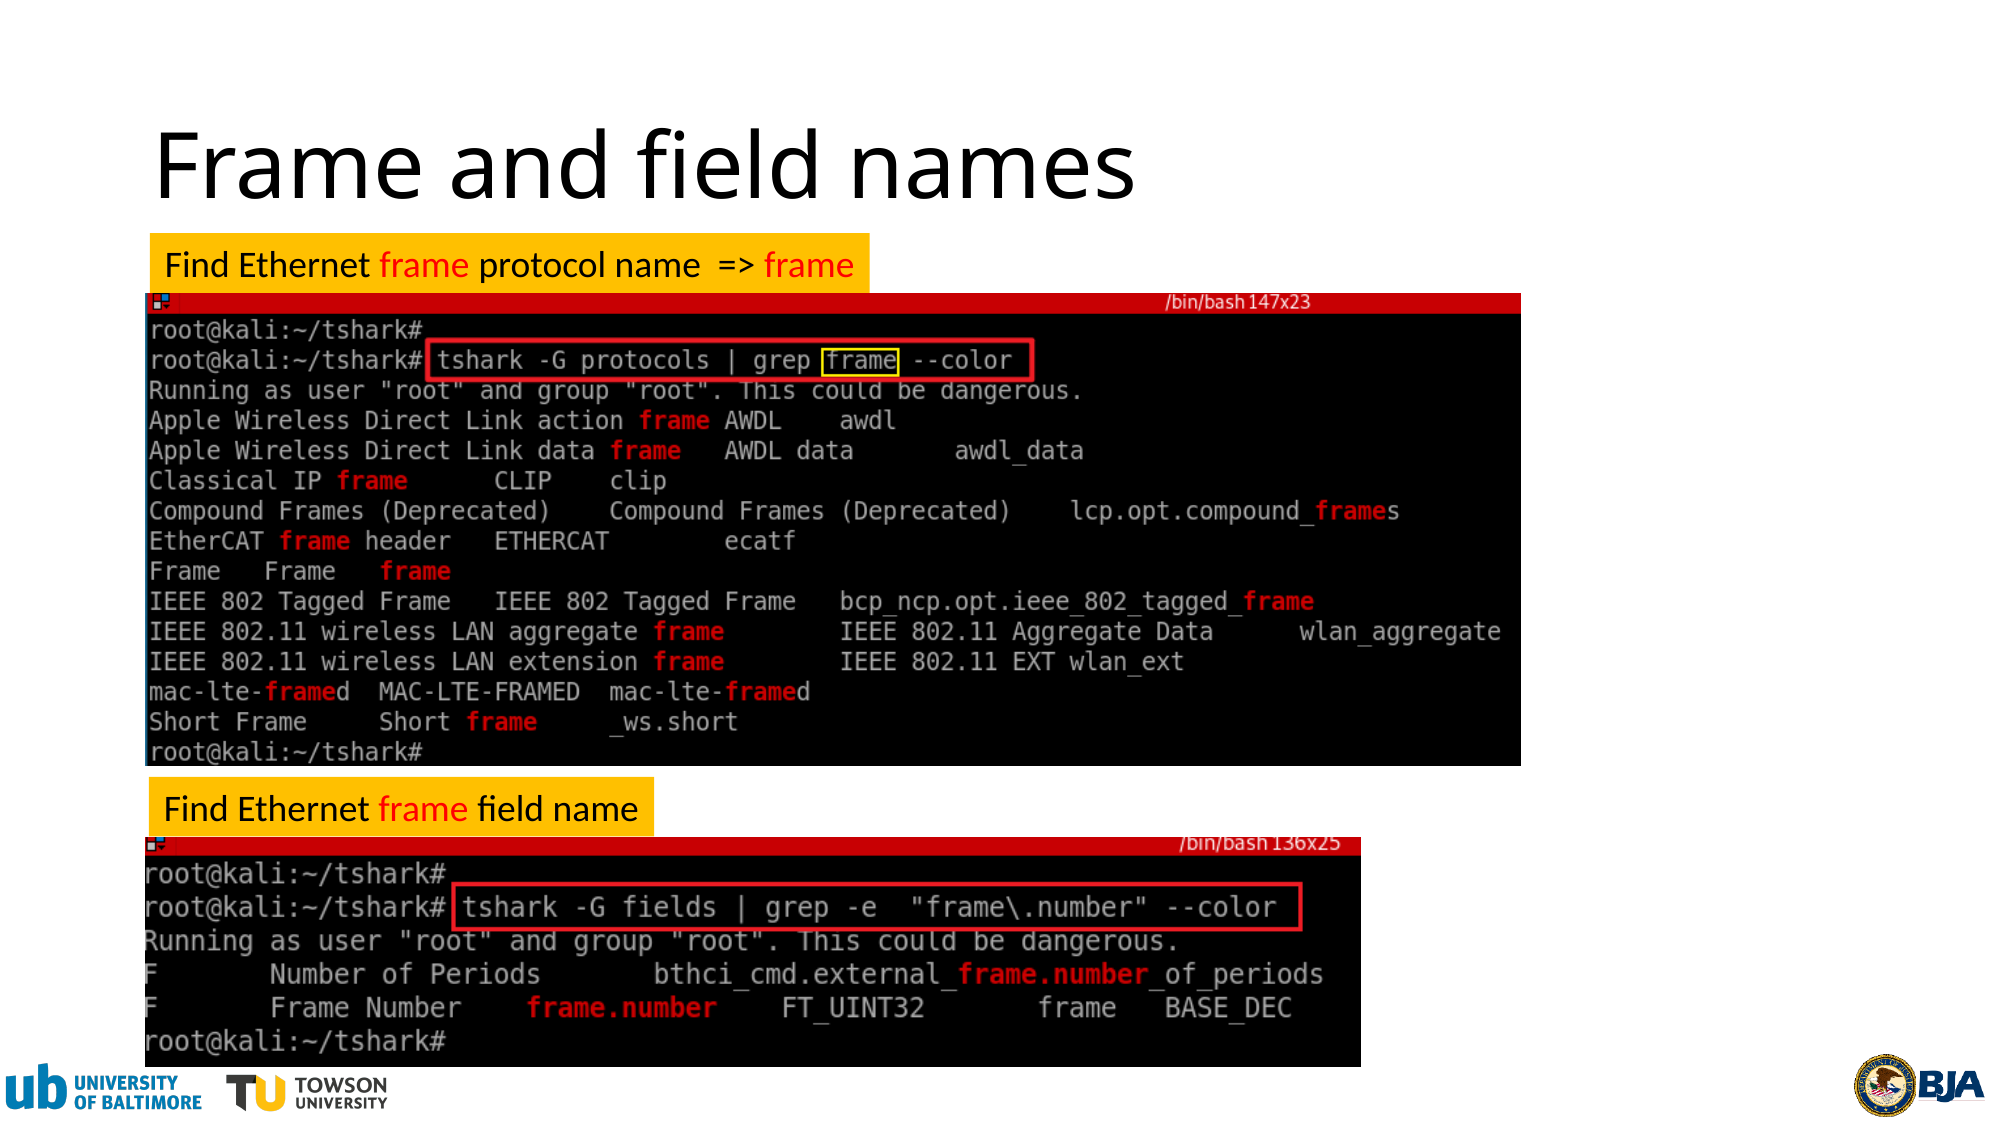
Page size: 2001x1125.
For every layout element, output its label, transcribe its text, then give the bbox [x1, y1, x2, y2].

picture [145, 293, 1521, 766]
picture [1854, 1054, 1986, 1117]
title Frame and field names [137, 59, 1863, 278]
text_box Find Ethernet frame field name [148, 776, 655, 837]
picture [0, 837, 1361, 1125]
text_box Find Ethernet frame protocol name => frame [149, 233, 870, 293]
